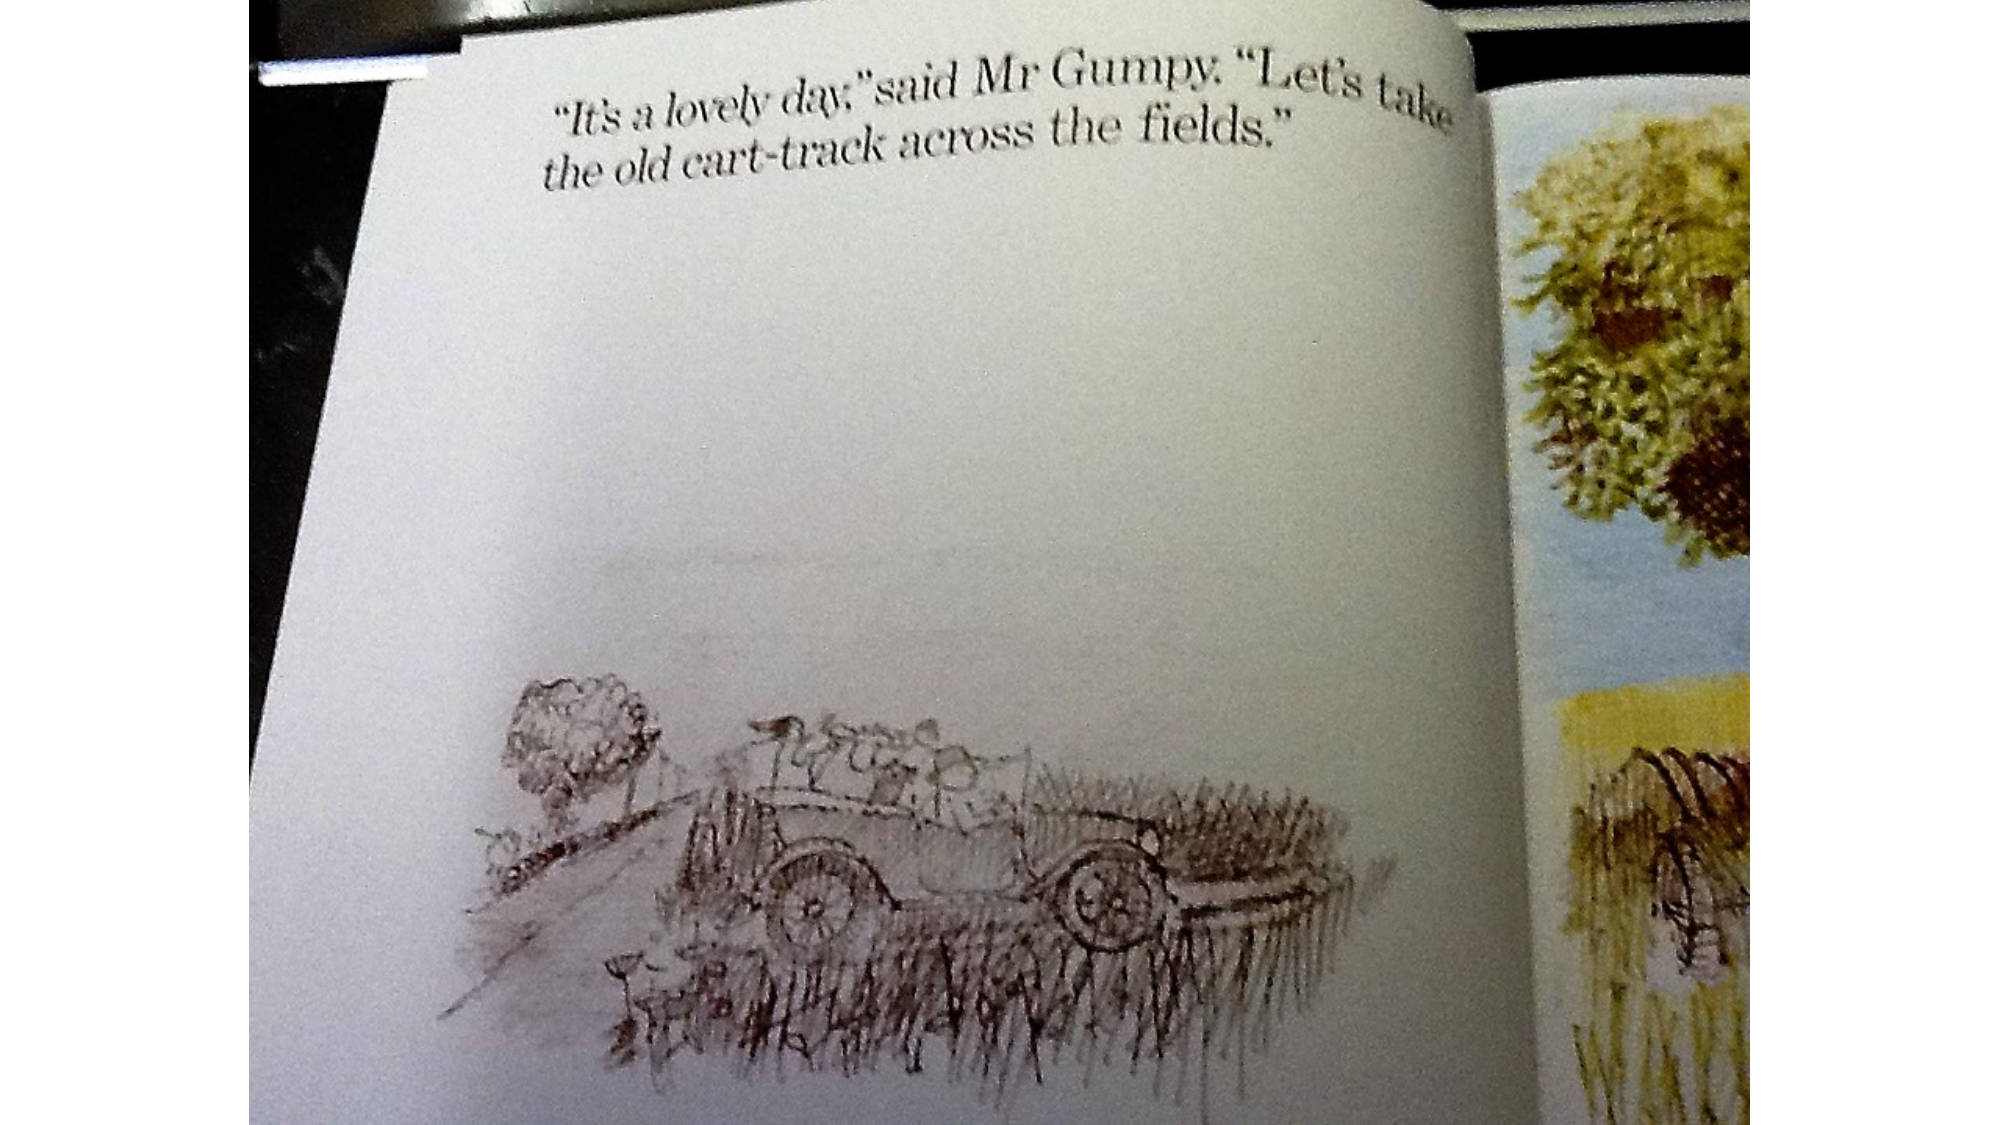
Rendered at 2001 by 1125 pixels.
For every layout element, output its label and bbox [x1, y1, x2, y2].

picture [249, 0, 1750, 1125]
